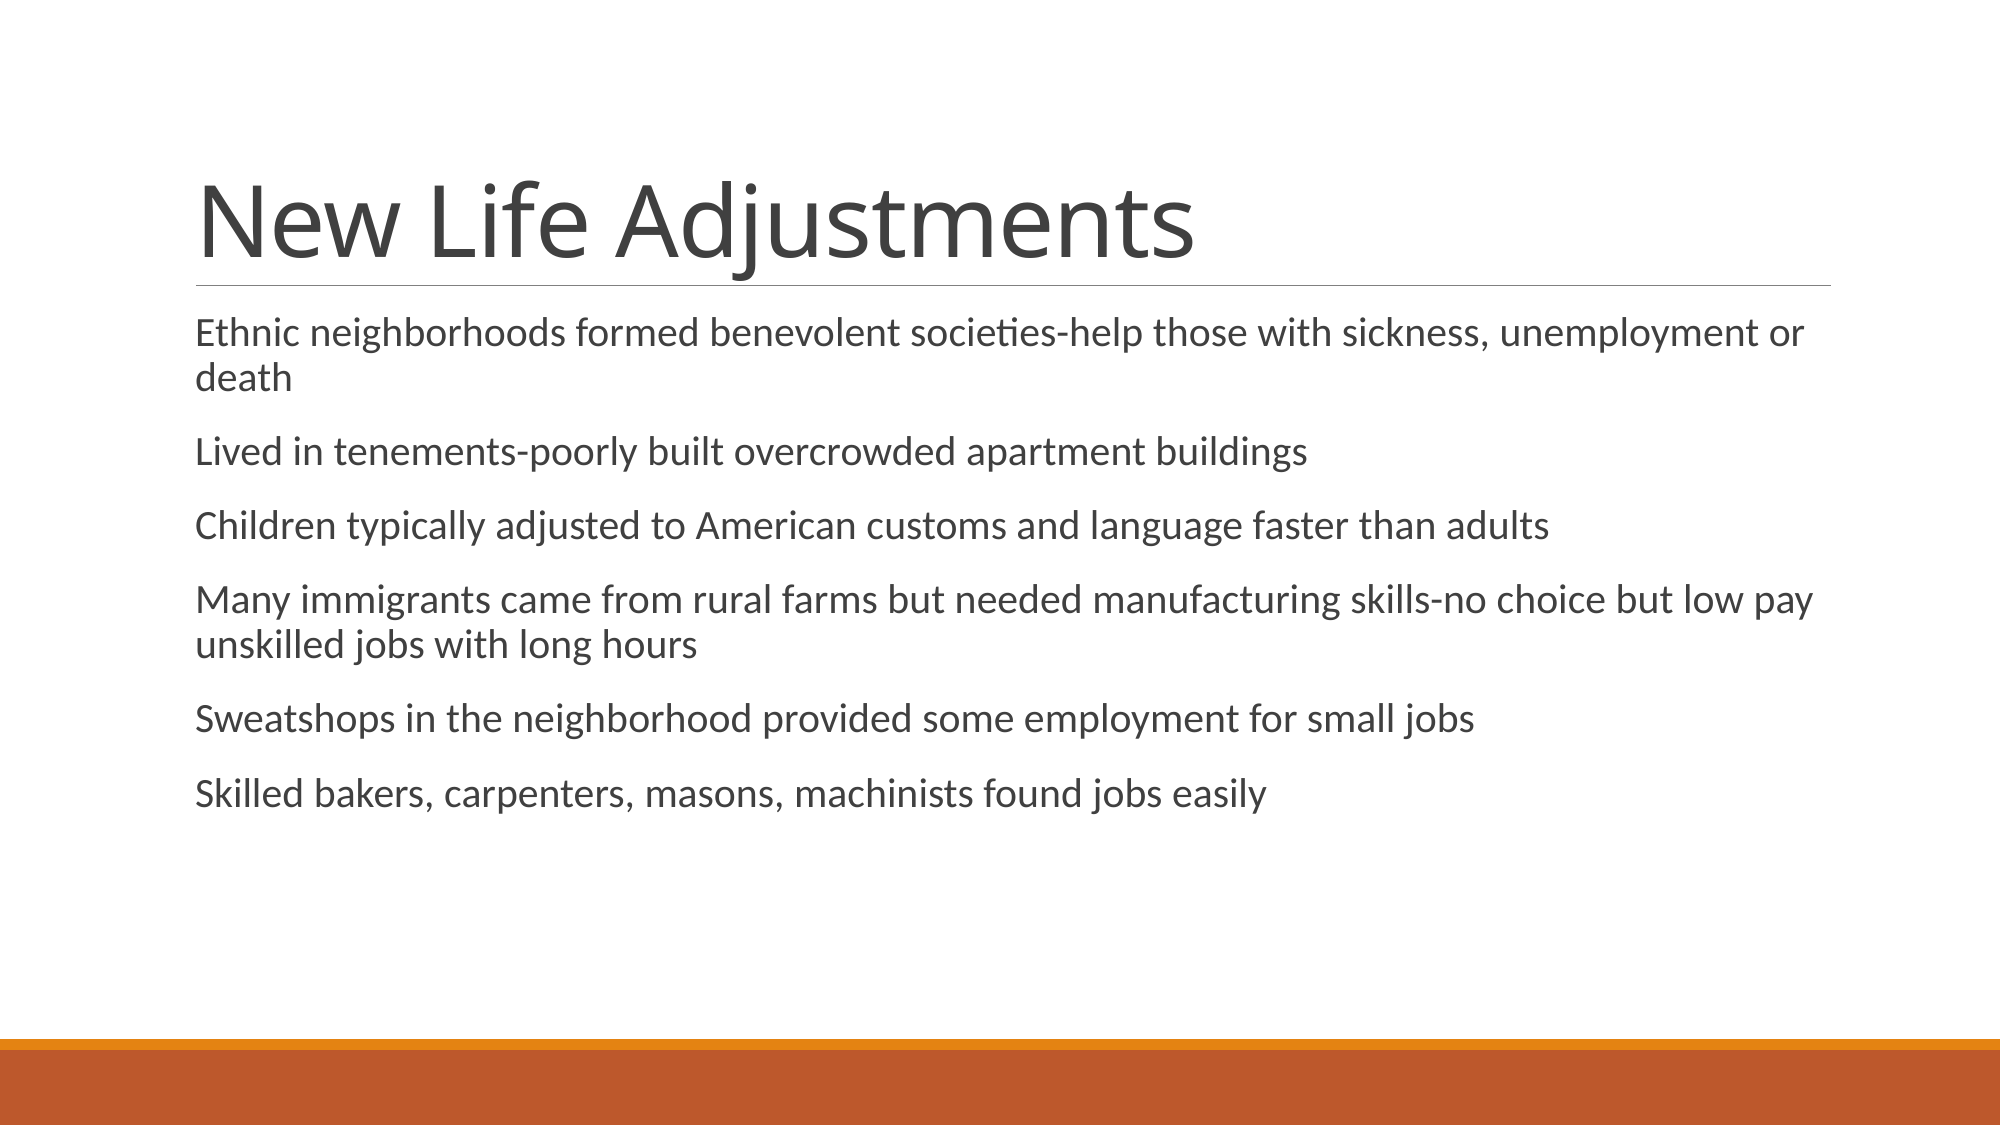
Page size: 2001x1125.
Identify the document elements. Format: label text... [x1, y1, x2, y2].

title New Life Adjustments [180, 47, 1830, 285]
list Ethnic neighborhoods formed benevolent societies-help those with sickness, unemployment or death Lived in tenements-poorly built overcrowded apartment buildings Children typically adjusted to American customs and language faster than adults Many immigrants came from rural farms but needed manufacturing skills-no choice but low pay unskilled jobs with long hours Sweatshops in the neighborhood provided some employment for small jobs Skilled bakers, carpenters, masons, machinists found jobs easily [180, 302, 1830, 963]
